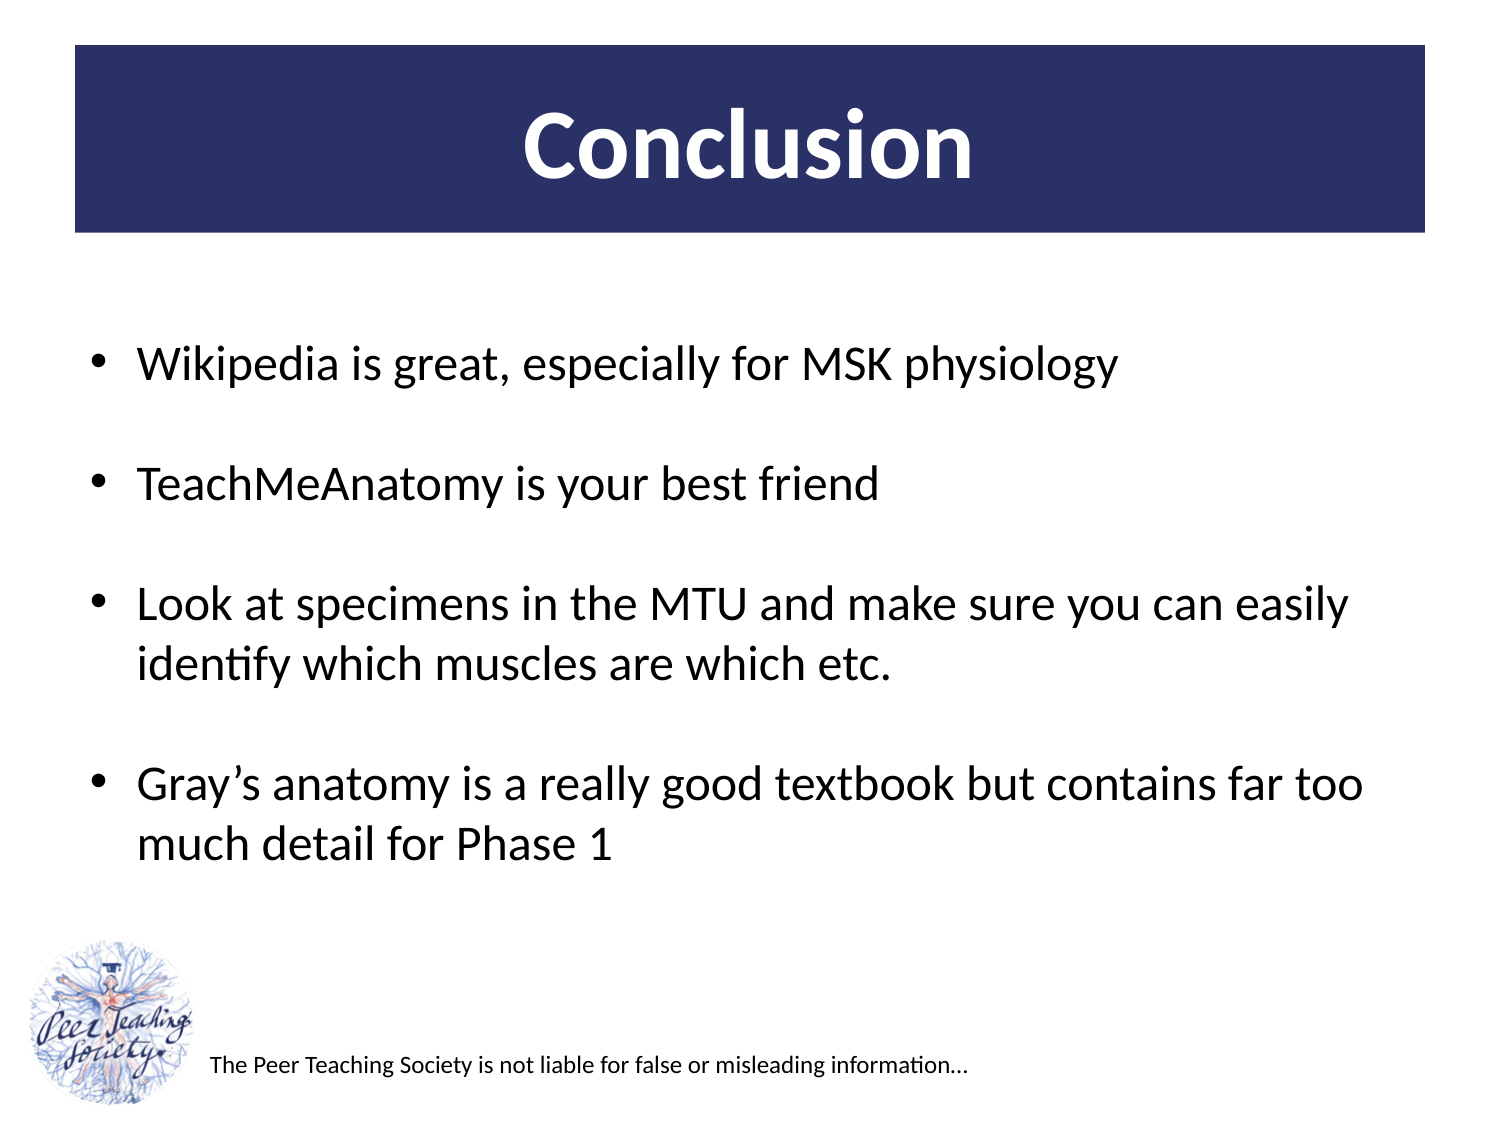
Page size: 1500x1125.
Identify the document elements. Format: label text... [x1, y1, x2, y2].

text_box Wikipedia is great, especially for MSK physiology TeachMeAnatomy is your best friend Look at specimens in the MTU and make sure you can easily identify which muscles are which etc. Gray’s anatomy is a really good textbook but contains far too much detail for Phase 1 [74, 232, 1425, 878]
picture [26, 938, 195, 1107]
title Conclusion [75, 45, 1425, 232]
